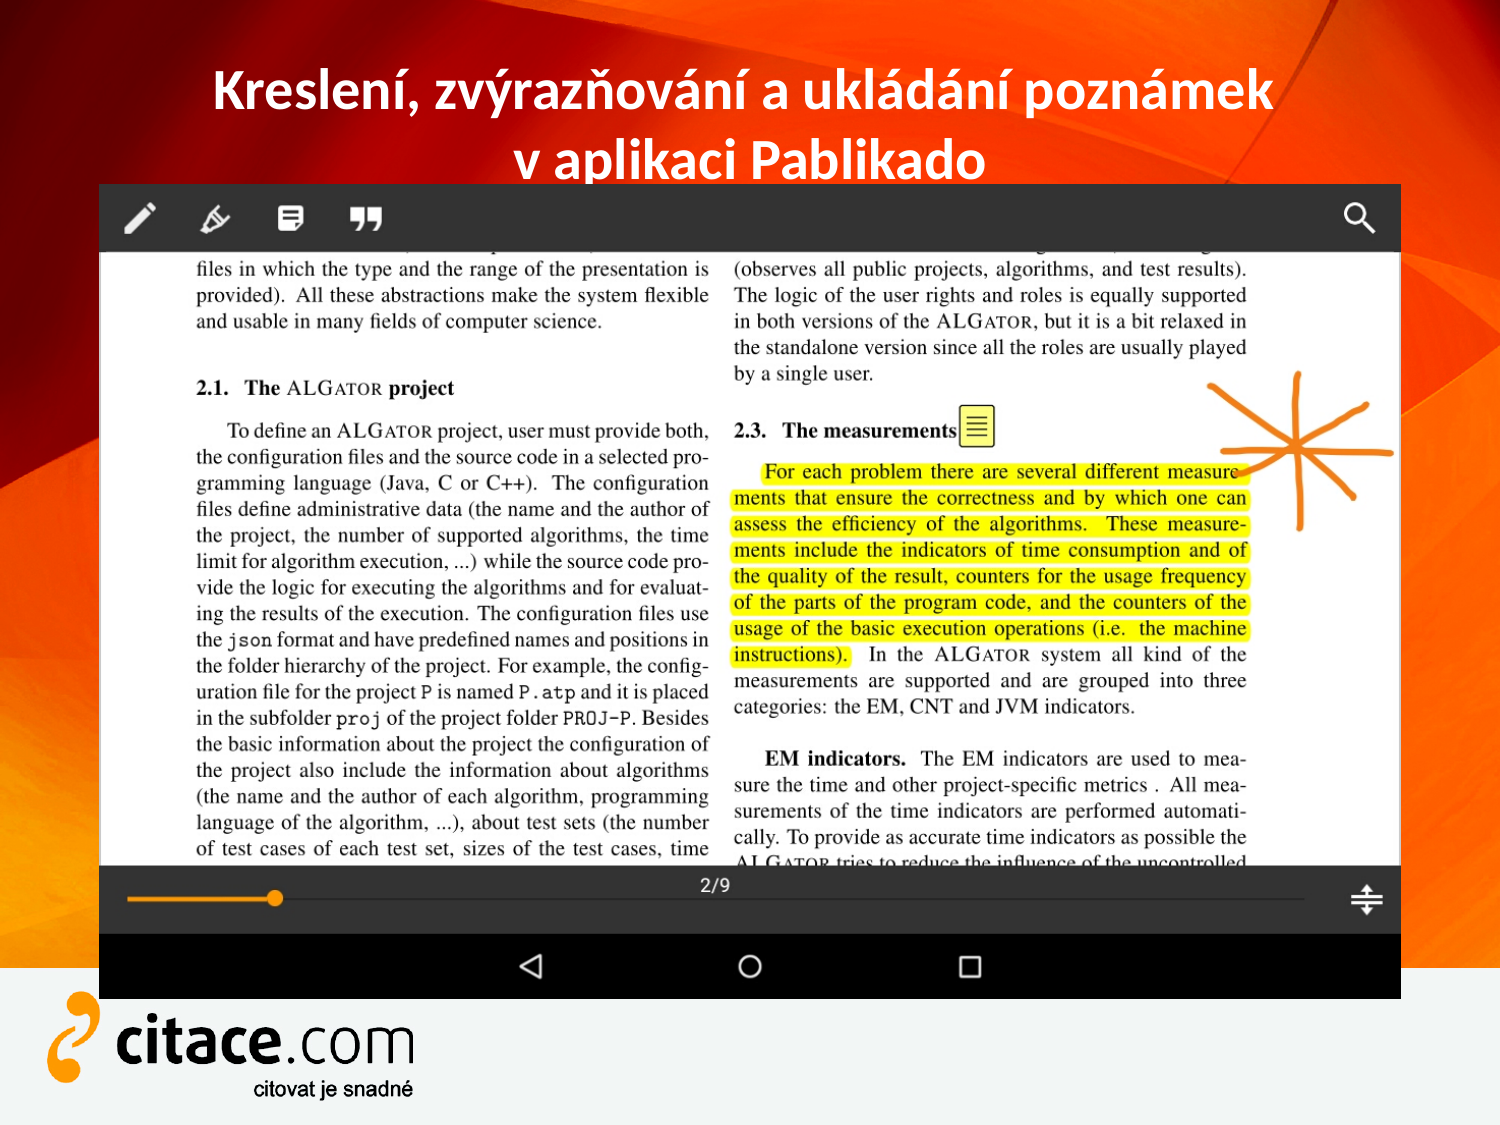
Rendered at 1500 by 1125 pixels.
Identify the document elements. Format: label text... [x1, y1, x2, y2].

text_box Kreslení, zvýrazňování a ukládání poznámek v aplikaci Pablikado [198, 44, 1303, 184]
picture [0, 0, 1500, 1125]
